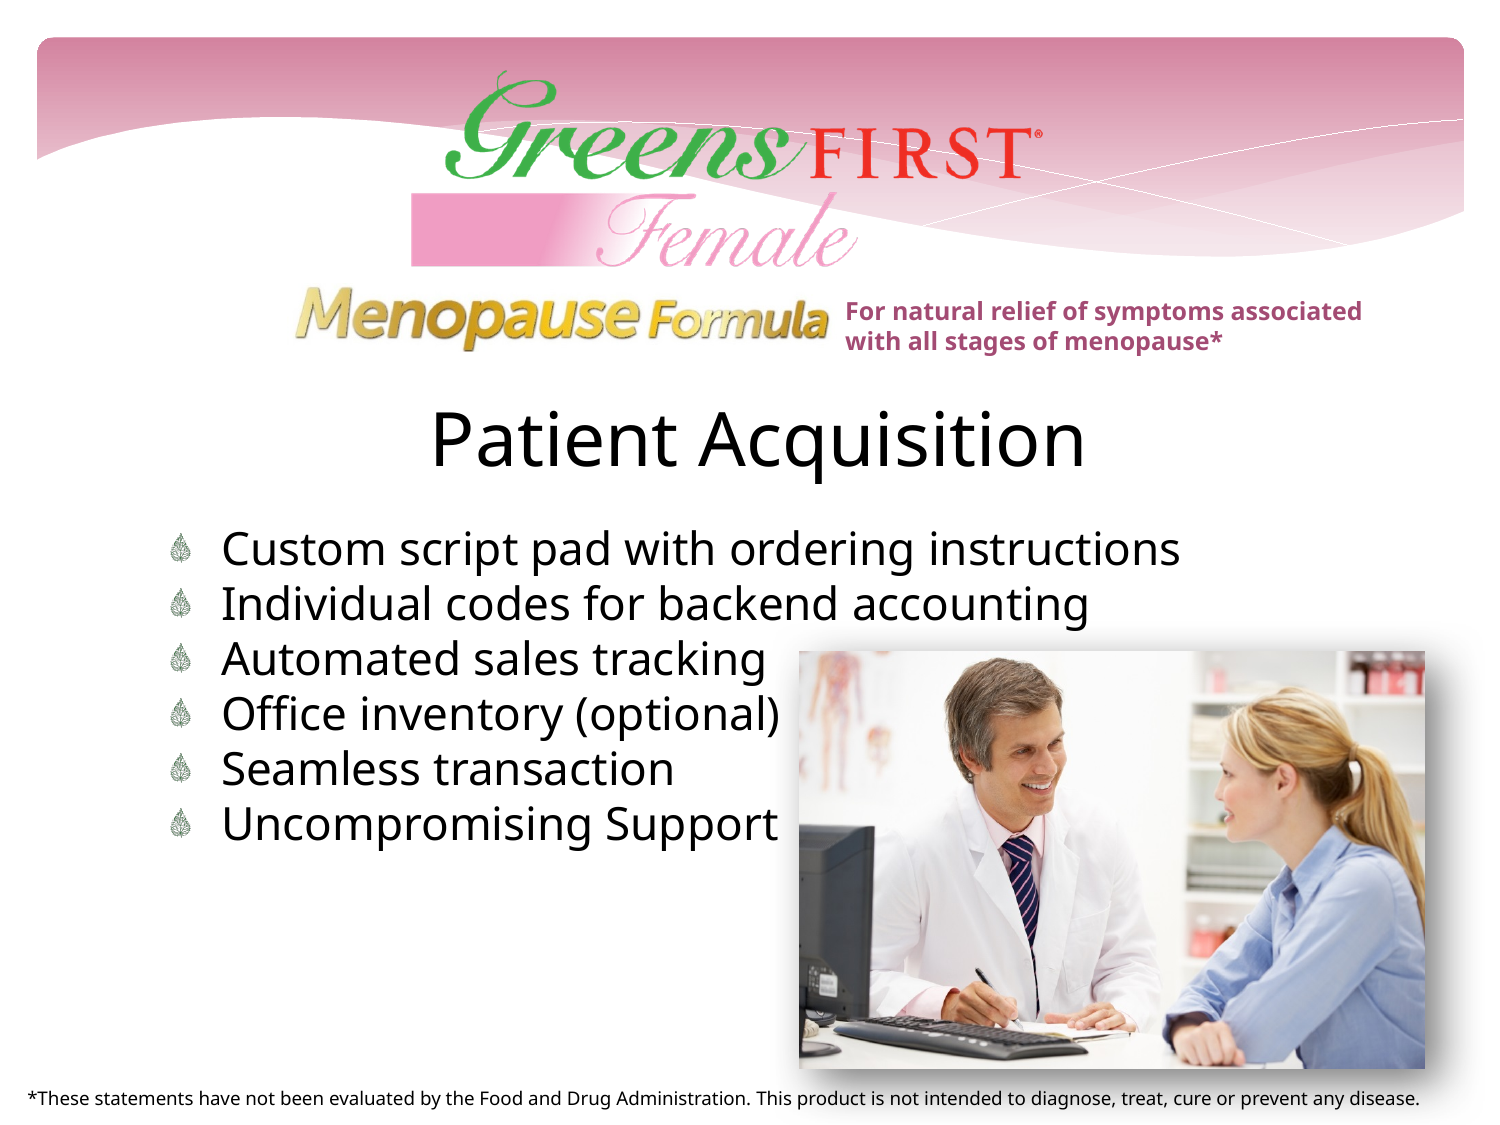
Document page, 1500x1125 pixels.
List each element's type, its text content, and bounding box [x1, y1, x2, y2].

picture [164, 751, 197, 784]
text_box *These statements have not been evaluated by the Food and Drug Administration. This product is not intended to diagnose, treat, cure or prevent any disease. [12, 1079, 1500, 1125]
picture [287, 37, 1074, 352]
picture [164, 586, 197, 619]
picture [164, 696, 197, 729]
picture [164, 806, 197, 839]
text_box Patient Acquisition [415, 383, 1135, 489]
picture [164, 531, 197, 564]
text_box For natural relief of symptoms associated with all stages of menopause* [830, 287, 1394, 363]
picture [164, 641, 197, 674]
text_box Custom script pad with ordering instructions Individual codes for backend accounting Automated sales tracking Office inventory (optional) Seamless transaction Uncompromising Support [150, 512, 1400, 858]
picture [799, 650, 1425, 1069]
